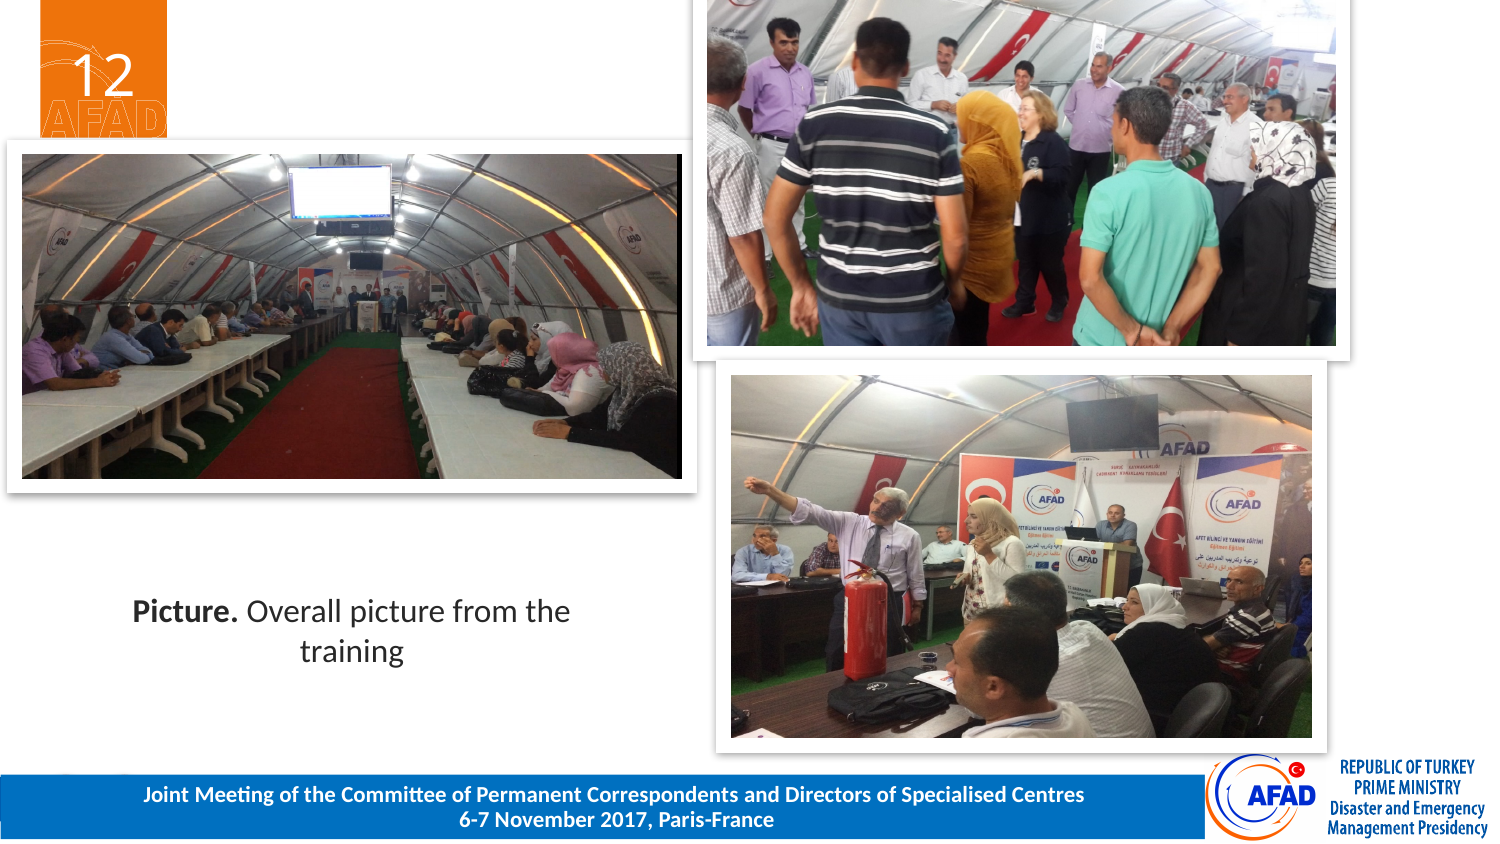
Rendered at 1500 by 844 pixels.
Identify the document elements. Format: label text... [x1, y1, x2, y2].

picture [730, 374, 1313, 739]
picture [1204, 753, 1326, 843]
picture [21, 154, 683, 479]
text_box Picture. Overall picture from the training [100, 581, 604, 677]
picture [707, 0, 1336, 347]
